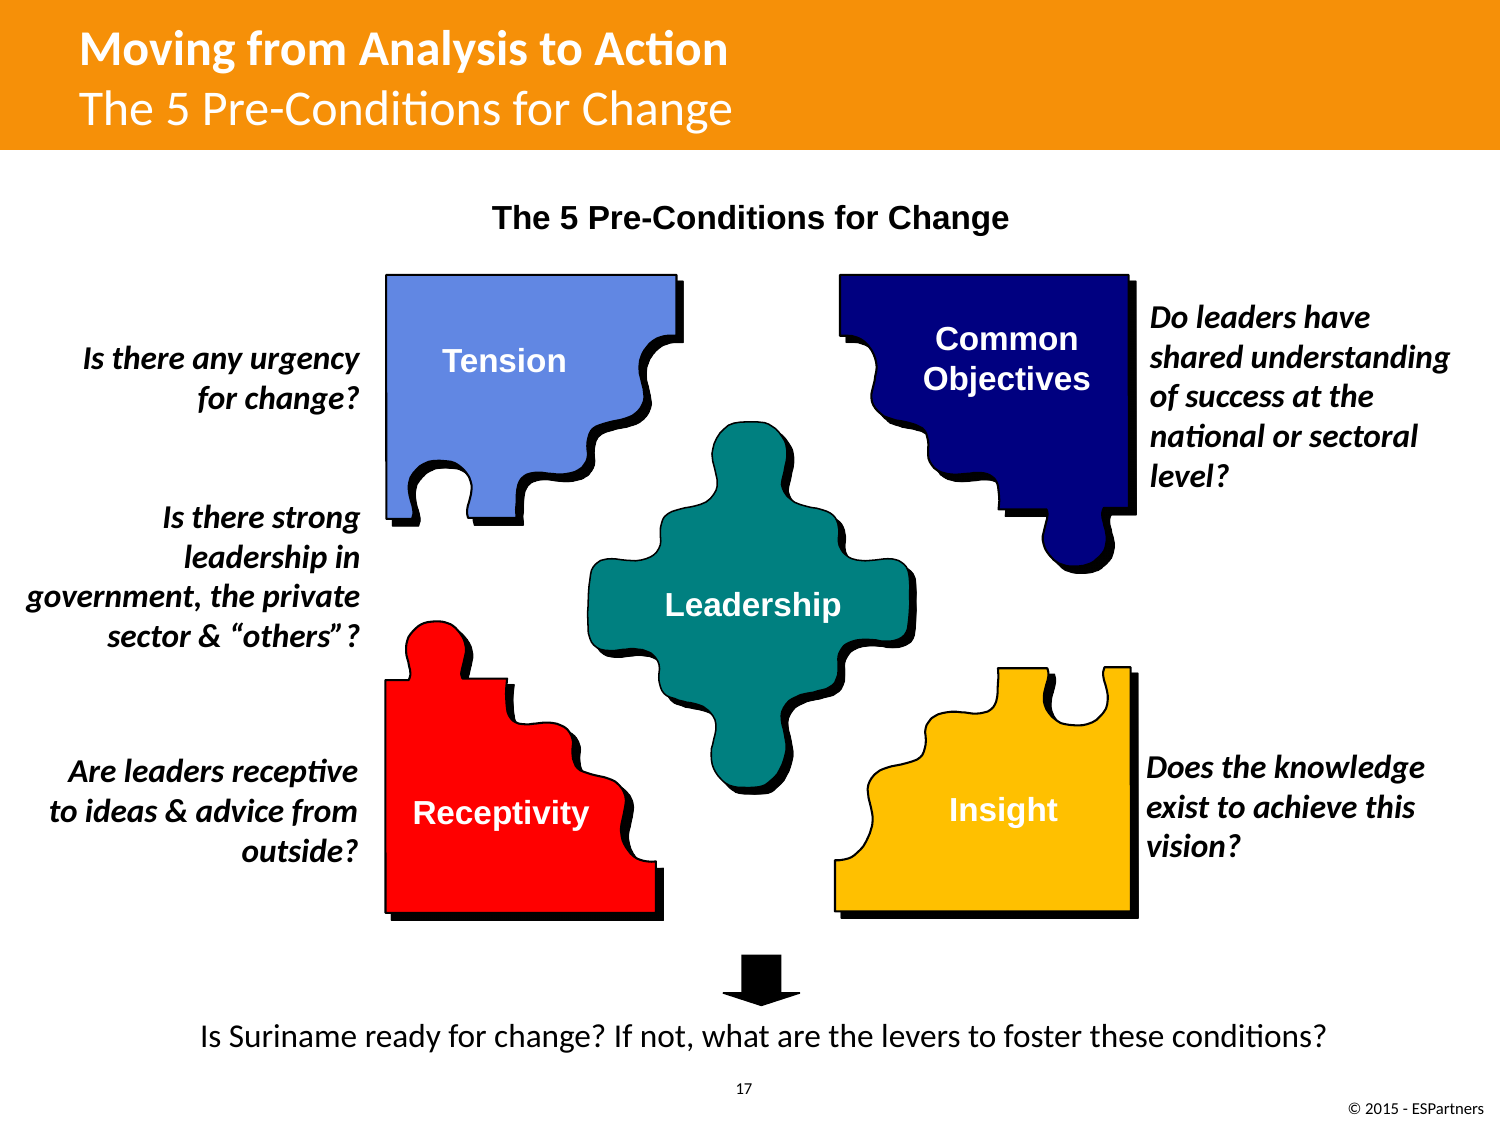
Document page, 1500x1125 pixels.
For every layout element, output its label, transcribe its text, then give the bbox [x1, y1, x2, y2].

text_box Is there any urgency for change? [27, 328, 375, 424]
text_box [385, 838, 656, 913]
text_box [840, 274, 1129, 567]
text_box Does the knowledge exist to achieve this vision? [1131, 737, 1479, 872]
text_box Is there strong leadership in government, the private sector & “others”? [0, 487, 376, 662]
text_box Common Objectives [890, 309, 1123, 405]
text_box [386, 387, 632, 519]
text_box Receptivity [374, 783, 640, 838]
text_box Tension [375, 332, 636, 387]
text_box [386, 274, 677, 332]
text_box [56, 993, 1440, 1049]
text_box [834, 836, 1131, 912]
text_box Do leaders have shared understanding of success at the national or sectoral level? [1135, 287, 1484, 502]
text_box Leadership [601, 575, 905, 631]
text_box [587, 421, 910, 788]
text_box Are leaders receptive to ideas & advice from outside? [25, 741, 374, 877]
text_box [418, 311, 881, 416]
text_box [869, 667, 1131, 781]
text_box Is Suriname ready for change? If not, what are the levers to foster these conditions? [82, 1006, 1447, 1062]
list Moving from Analysis to Action The 5 Pre-Conditions for Change [64, 0, 1438, 150]
text_box The 5 Pre-Conditions for Change [158, 200, 1345, 243]
text_box [722, 955, 800, 993]
text_box Insight [856, 781, 1131, 836]
text_box [385, 621, 617, 783]
text_box 17 [712, 1070, 776, 1100]
